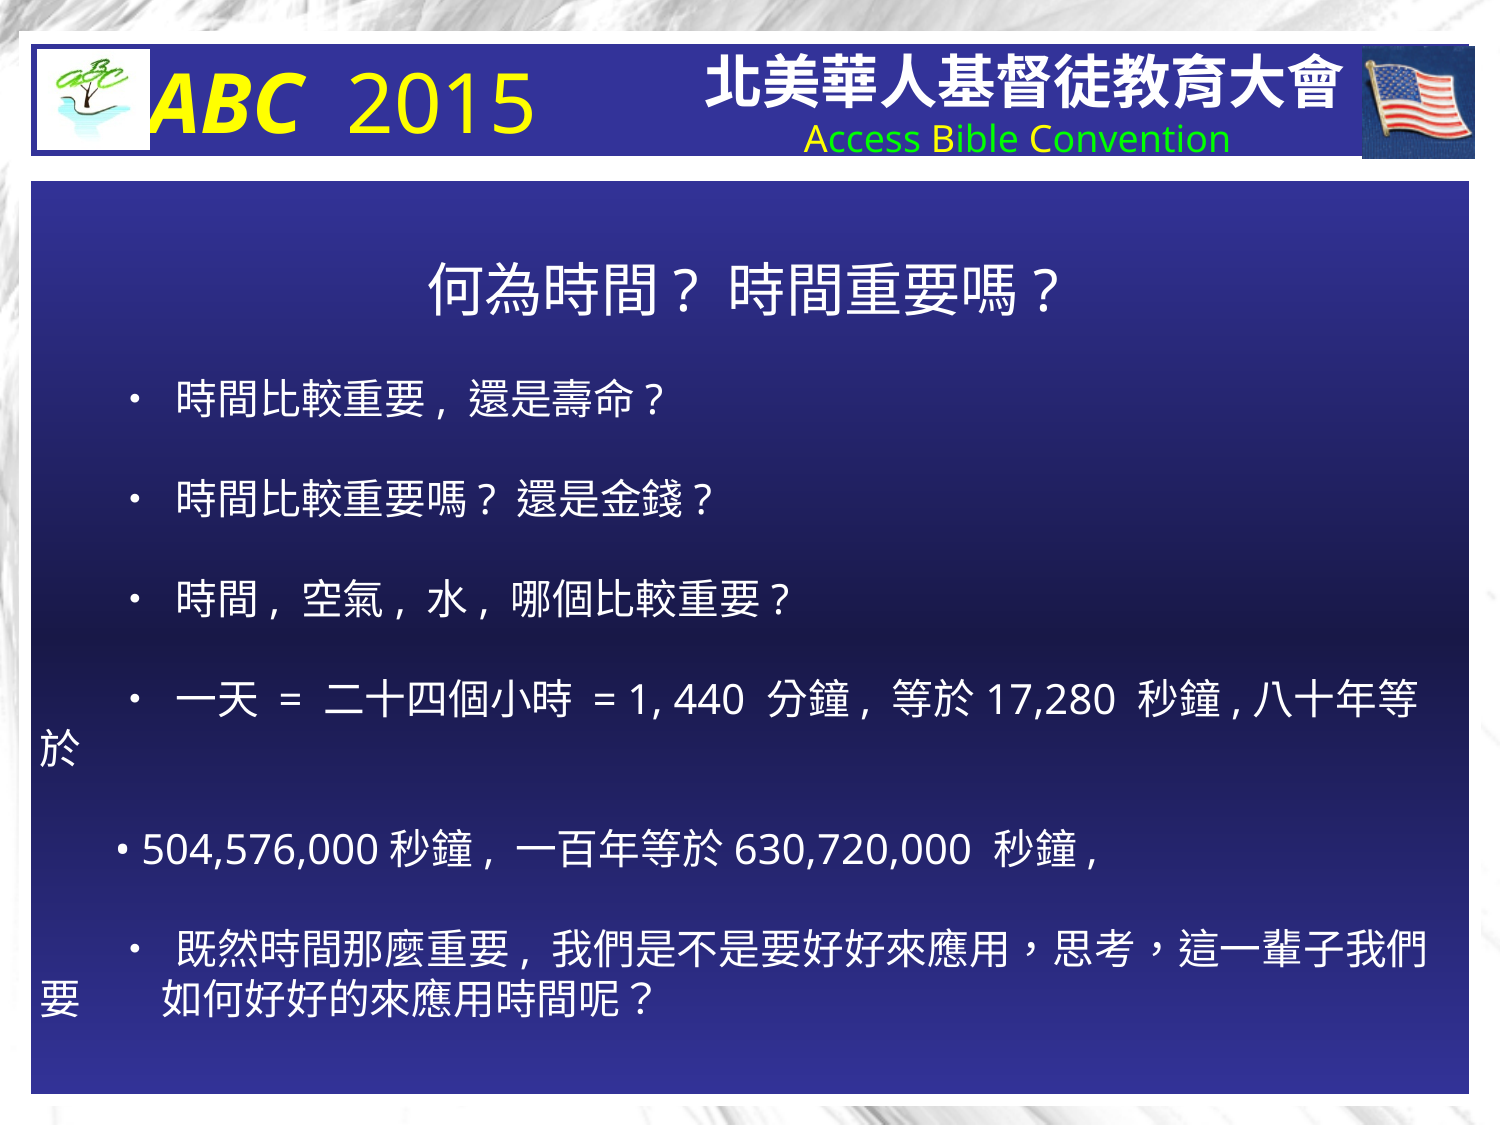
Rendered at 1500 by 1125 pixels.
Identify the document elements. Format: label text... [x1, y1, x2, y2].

text_box 何為時間? 時間重要嗎? • 時間比較重要, 還是壽命? • 時間比較重要嗎? 還是金錢? • 時間, 空氣, 水, 哪個比較重要? • 一天 = 二十四個小時 = 1, 440 分鐘, 等於17,280 秒鐘,八十年等於 • 504,576,000秒鐘, 一百年等於630,720,000 秒鐘, • 既然時間那麼重要, 我們是不是要好好來應用，思考，這一輩子我們要 如何好好的來應用時間呢？ [24, 174, 1475, 1100]
text_box 北美華人基督徒教育大會 Access Bible Convention [662, 37, 1400, 168]
text_box ABC 2015 [24, 37, 662, 163]
text_box ABC 2015 [1400, 37, 1475, 45]
picture [0, 0, 1500, 1125]
